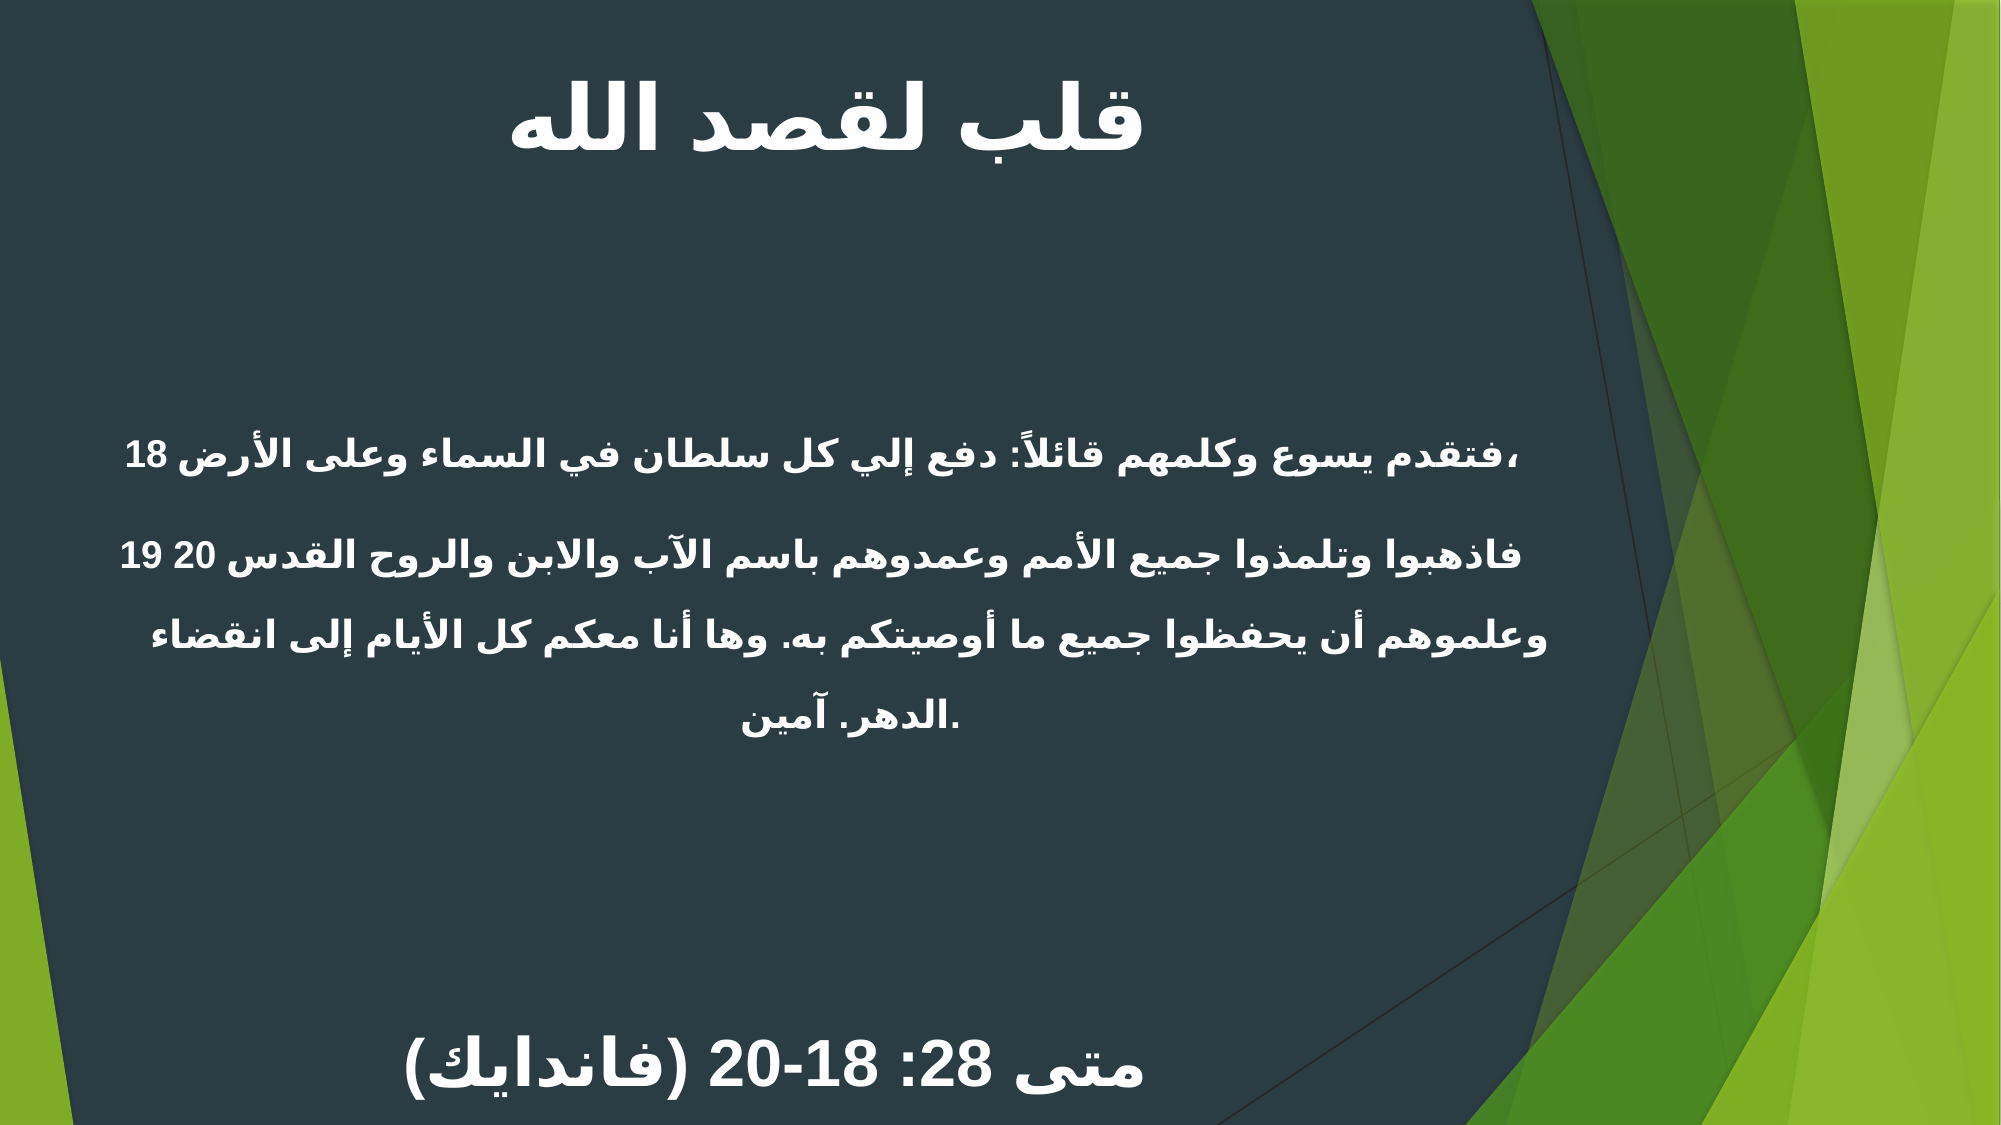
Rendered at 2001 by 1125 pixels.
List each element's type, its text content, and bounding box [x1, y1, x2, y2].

list قلب لقصد الله [0, 51, 1655, 177]
text_box 18 فتقدم يسوع وكلمهم قائلاً: دفع إلي كل سلطان في السماء وعلى الأرض، 19 فاذهبوا وتلمذوا جميع الأمم وعمدوهم باسم الآب والابن والروح القدس 20 وعلموهم أن يحفظوا جميع ما أوصيتكم به. وها أنا معكم كل الأيام إلى انقضاء الدهر. آمين. [18, 216, 1627, 967]
text_box متى 28: 18-20 (فاندايك) [116, 1012, 1435, 1125]
